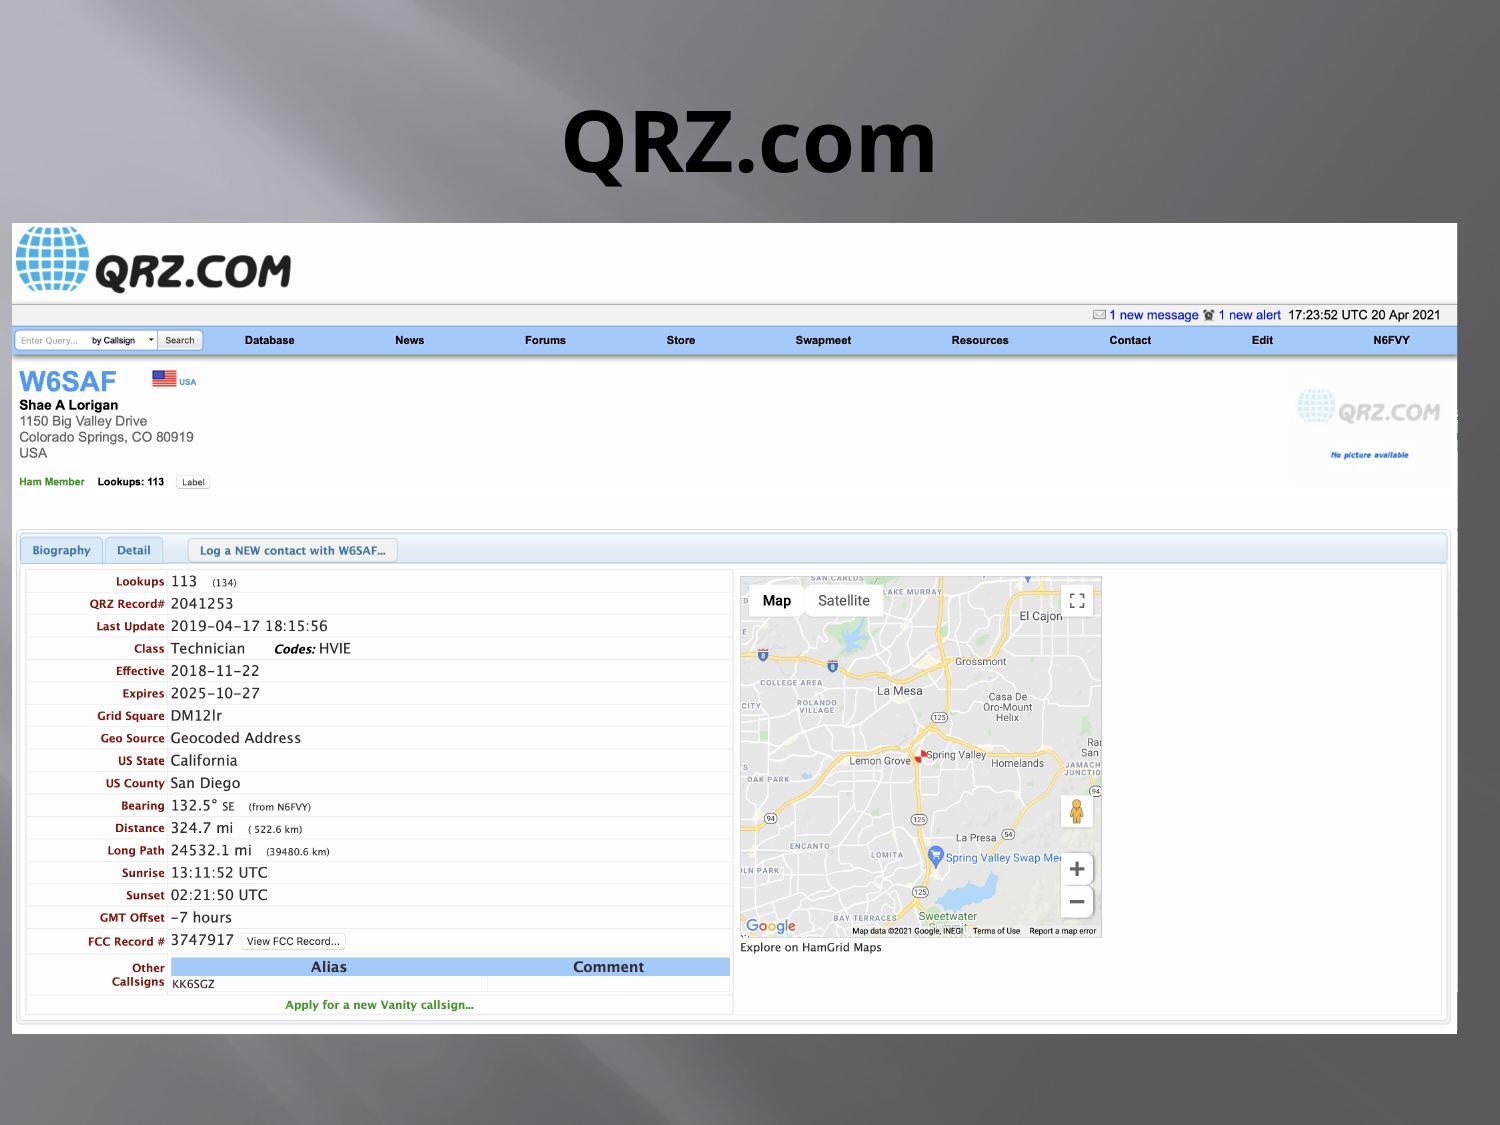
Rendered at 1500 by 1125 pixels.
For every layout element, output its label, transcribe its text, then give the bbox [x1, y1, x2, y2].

title QRZ.com [75, 45, 1425, 223]
picture [12, 223, 1458, 1034]
